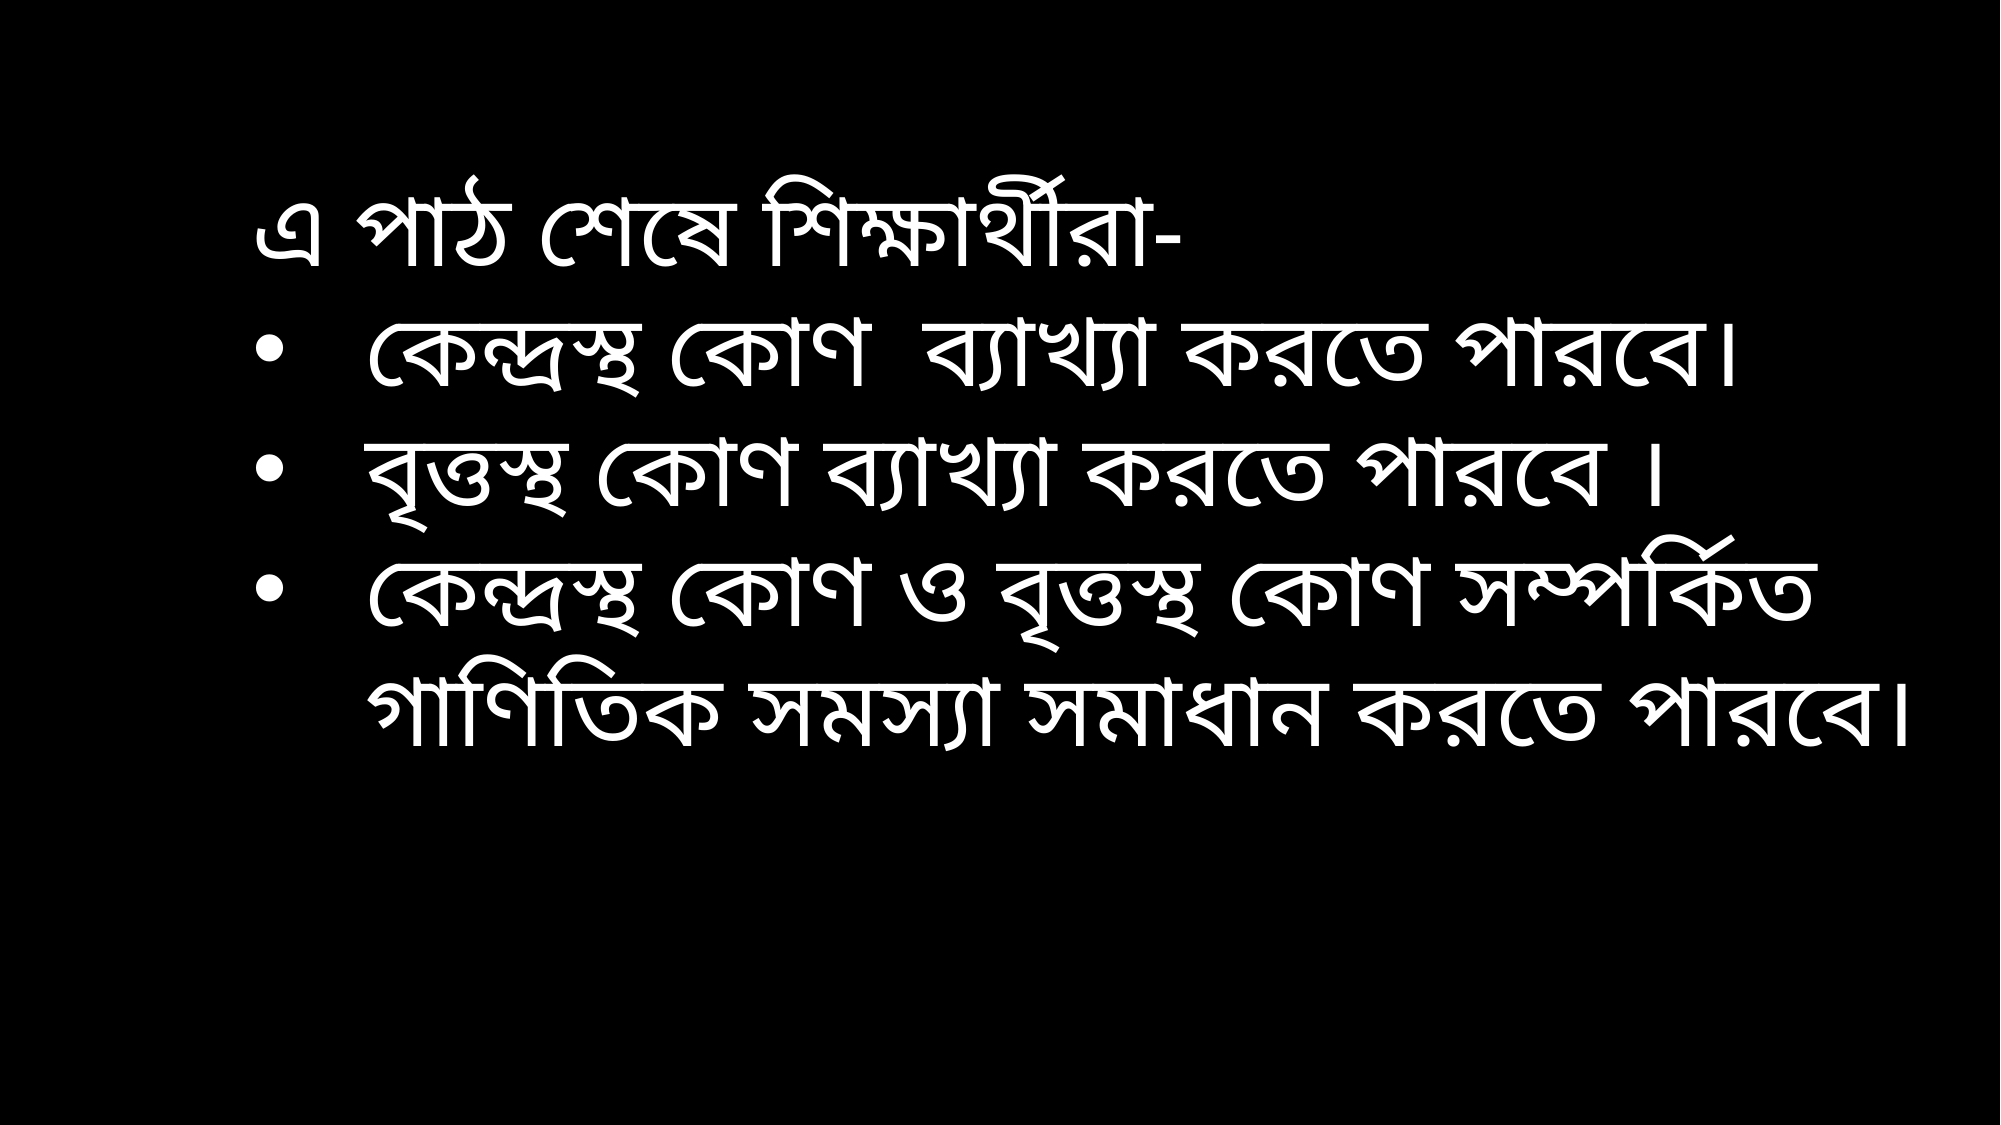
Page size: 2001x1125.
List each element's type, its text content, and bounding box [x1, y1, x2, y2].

text_box এ পাঠ শেষে শিক্ষার্থীরা- কেন্দ্রস্থ কোণ ব্যাখ্যা করতে পারবে। বৃত্তস্থ কোণ ব্যাখ্যা করতে পারবে । কেন্দ্রস্থ কোণ ও বৃত্তস্থ কোণ সম্পর্কিত গাণিতিক সমস্যা সমাধান করতে পারবে। [237, 159, 2000, 774]
